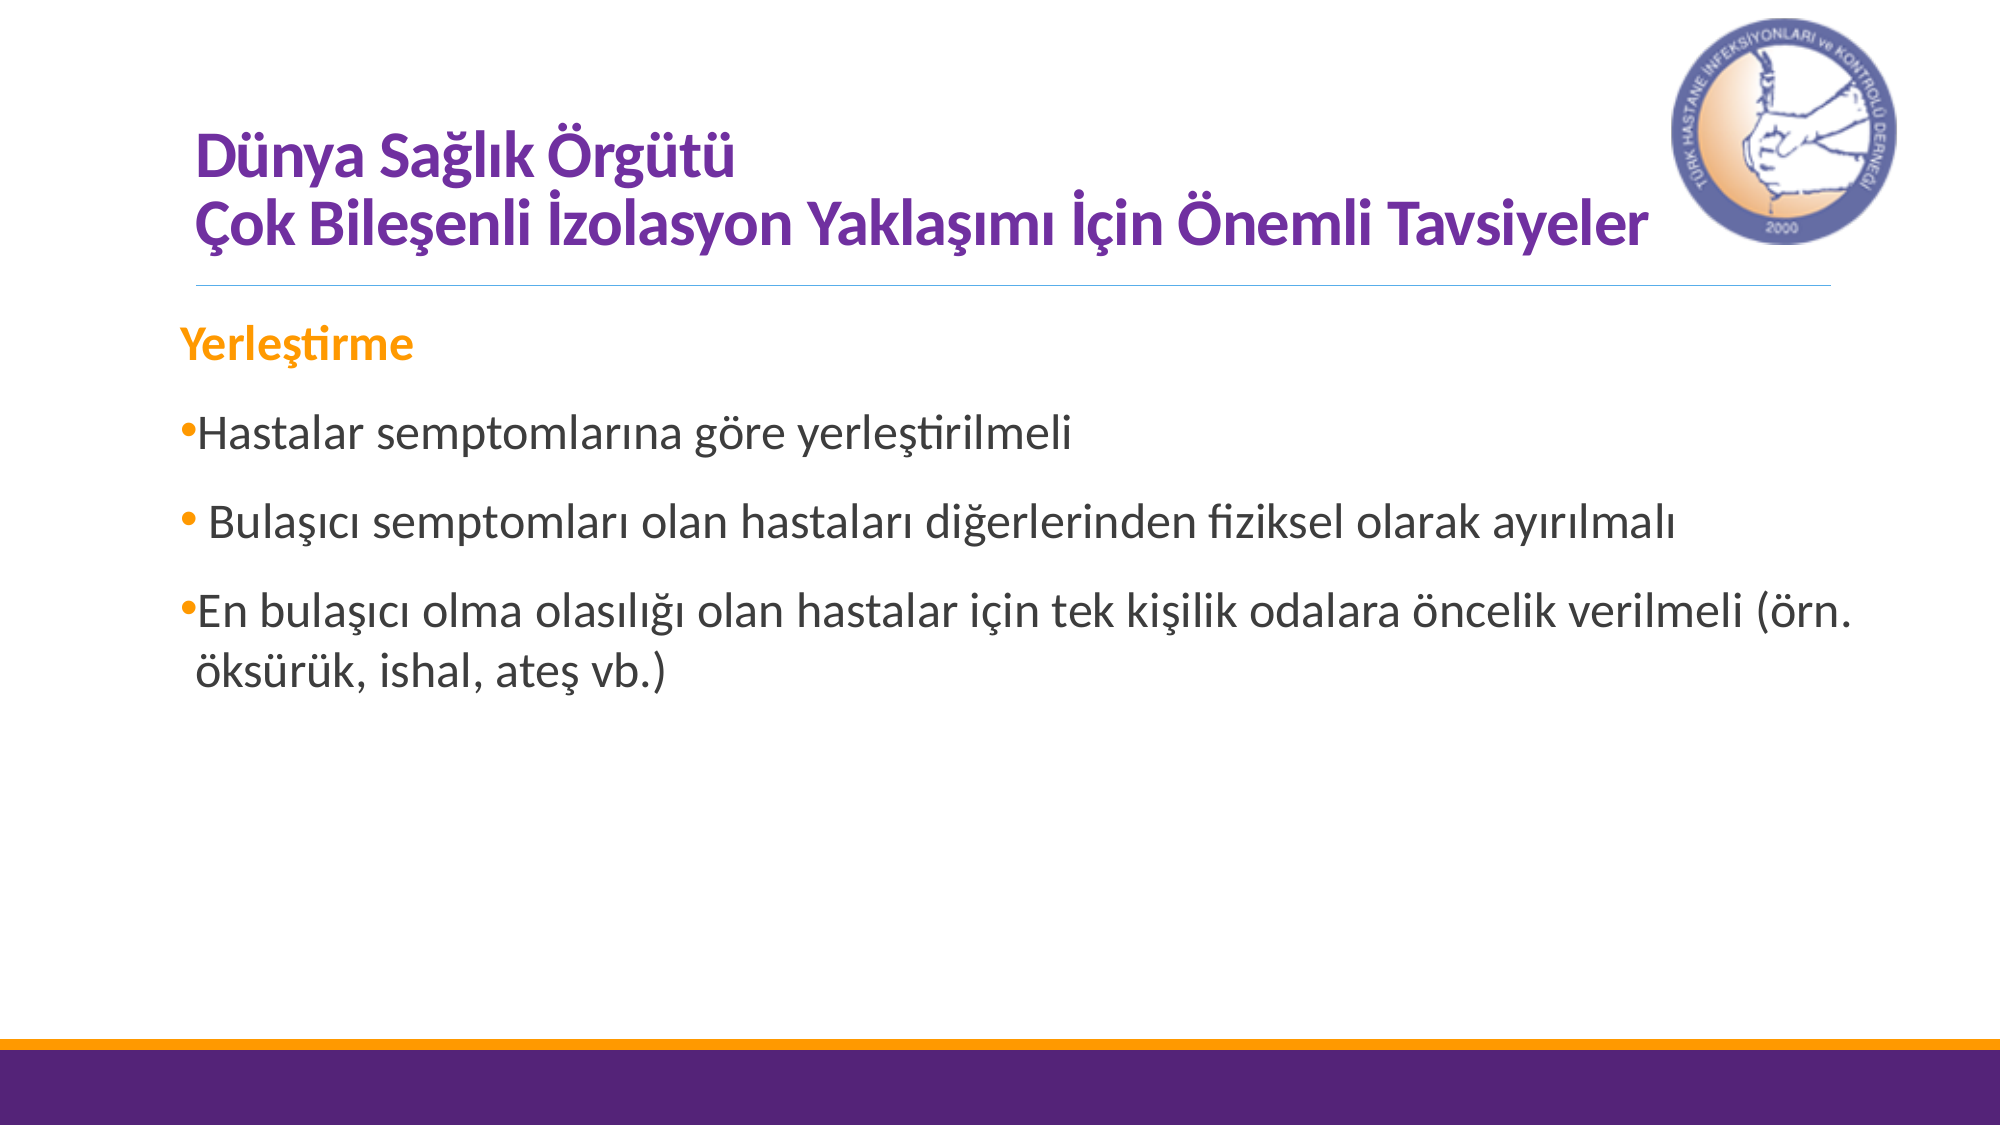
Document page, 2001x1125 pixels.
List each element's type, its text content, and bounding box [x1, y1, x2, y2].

picture [1624, 17, 1959, 245]
list Yerleştirme Hastalar semptomlarına göre yerleştirilmeli Bulaşıcı semptomları olan hastaları diğerlerinden fiziksel olarak ayırılmalı En bulaşıcı olma olasılığı olan hastalar için tek kişilik odalara öncelik verilmeli (örn. öksürük, ishal, ateş vb.) [180, 302, 1900, 963]
title Dünya Sağlık Örgütü Çok Bileşenli İzolasyon Yaklaşımı İçin Önemli Tavsiyeler [180, 64, 1783, 267]
